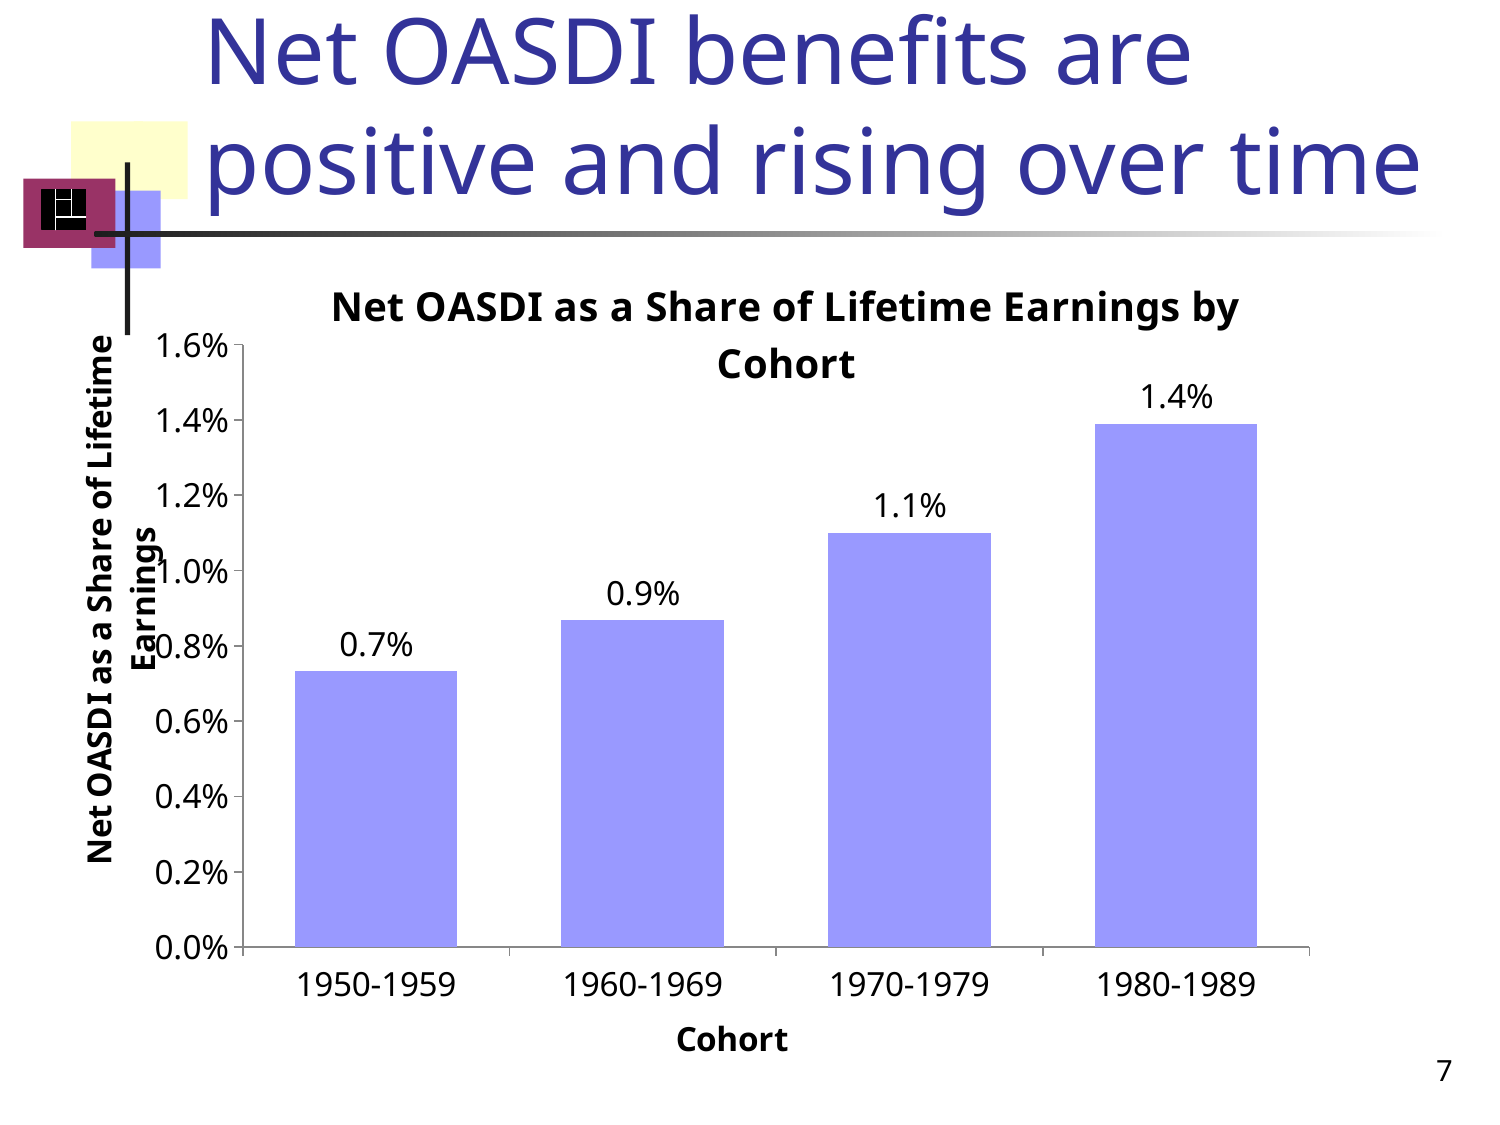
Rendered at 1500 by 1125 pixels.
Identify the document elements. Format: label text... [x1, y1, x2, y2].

title Net OASDI benefits are positive and rising over time [188, 35, 1468, 220]
chart [35, 249, 1335, 1071]
slide_number 7 [1154, 1023, 1468, 1100]
